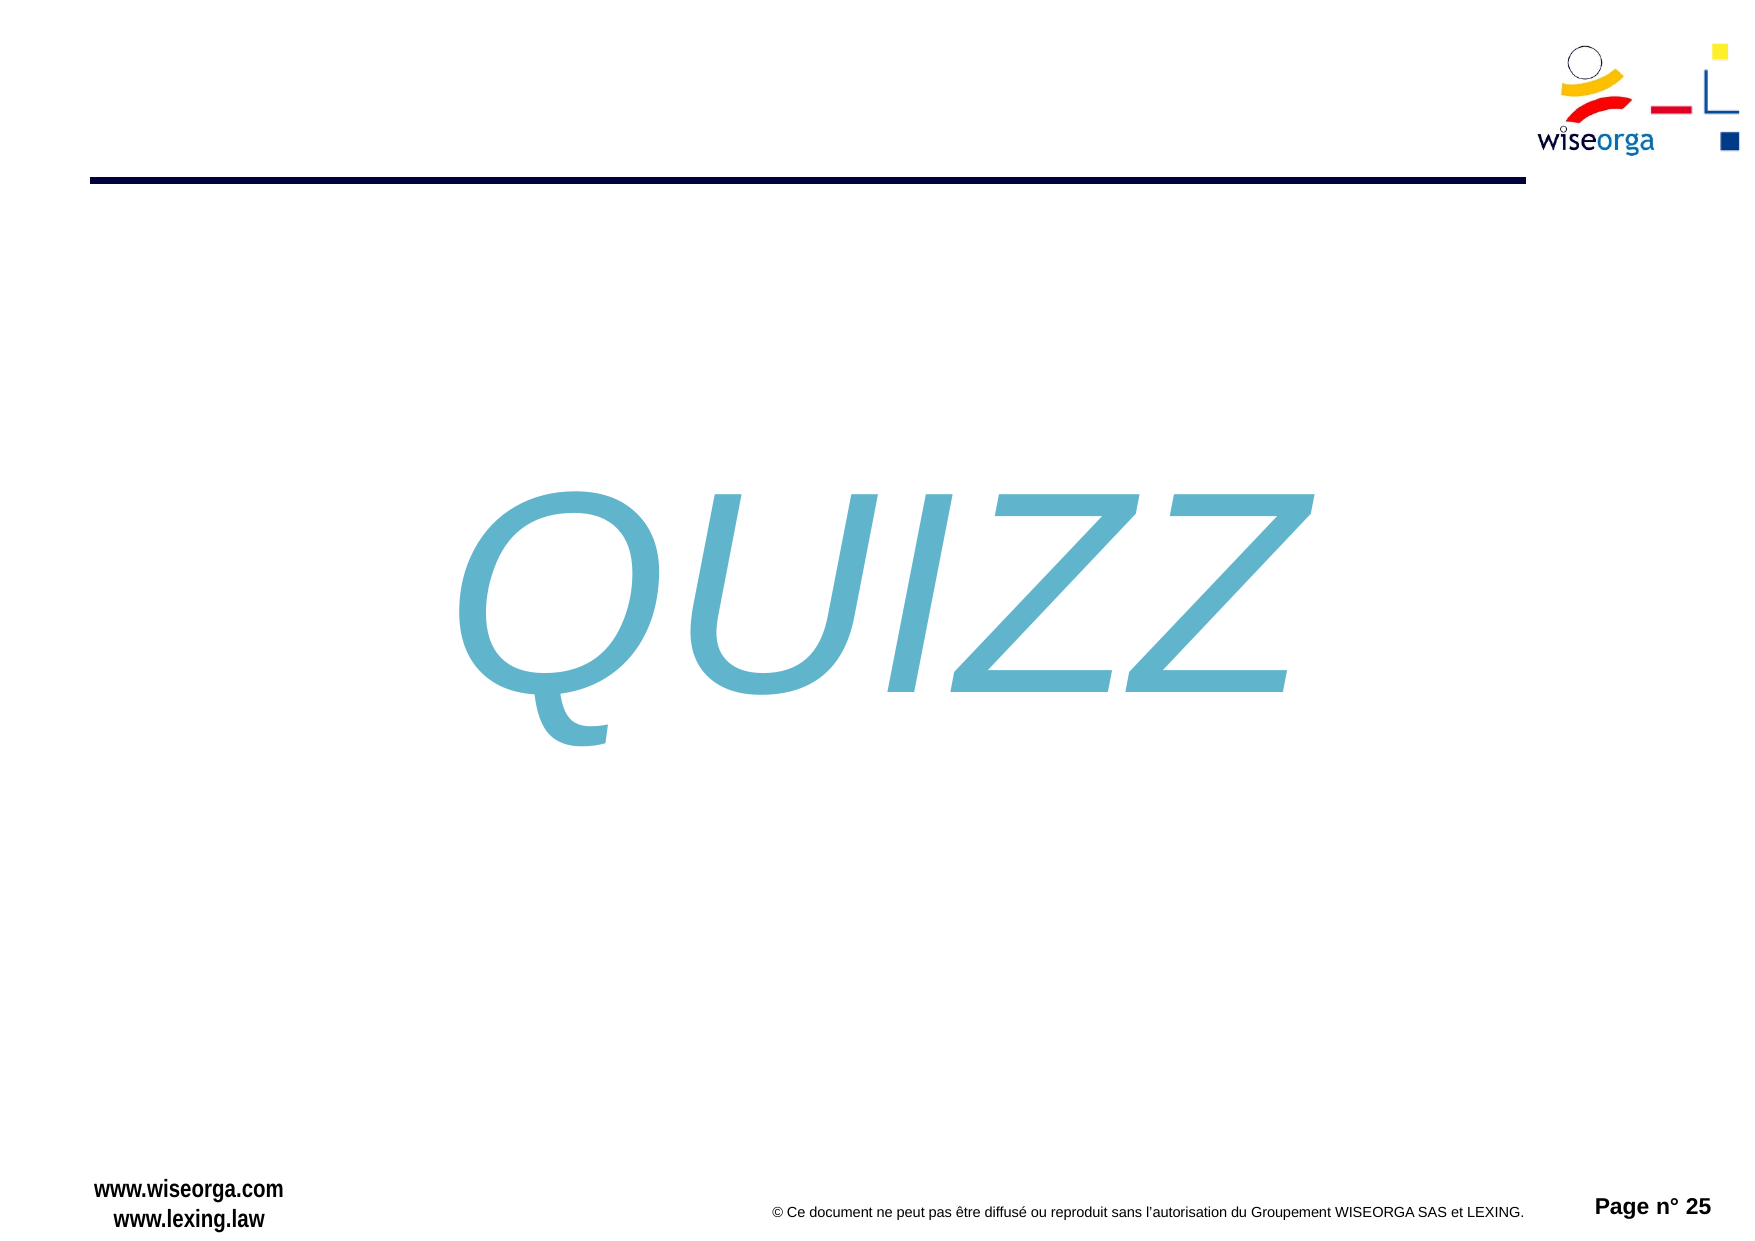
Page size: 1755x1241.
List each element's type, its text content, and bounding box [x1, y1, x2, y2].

picture [1526, 19, 1755, 177]
text_box QUIZZ [384, 429, 1370, 726]
